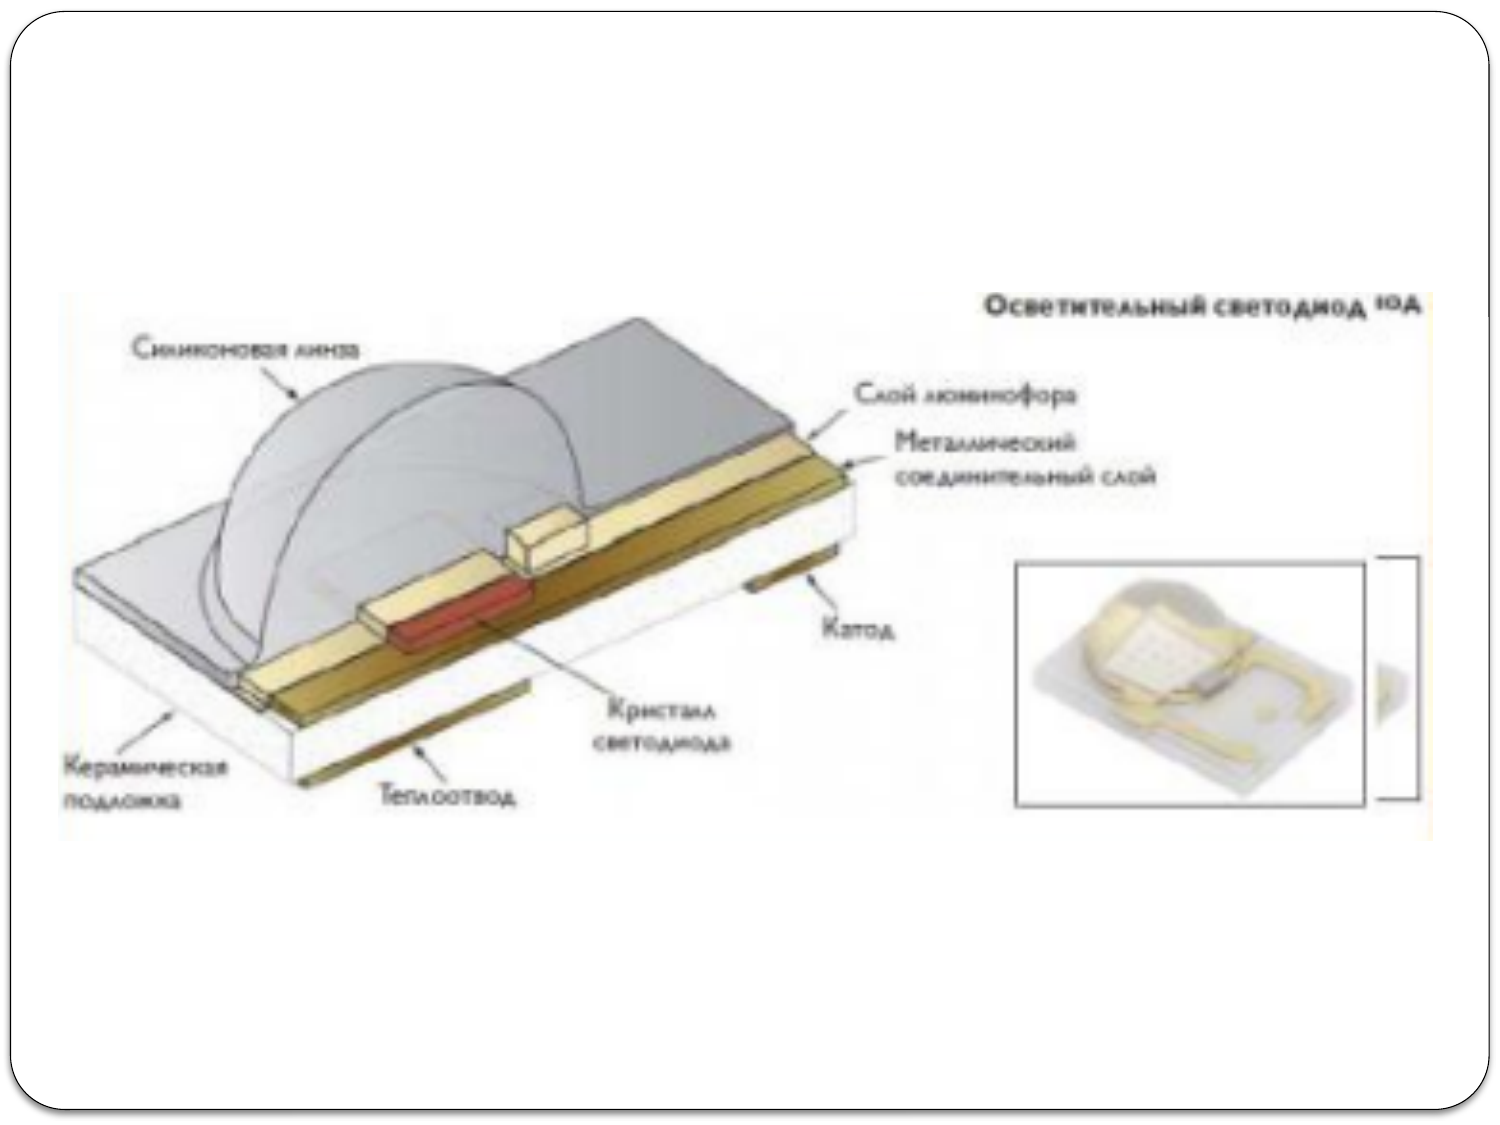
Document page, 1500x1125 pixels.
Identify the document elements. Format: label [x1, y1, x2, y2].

picture [58, 292, 1433, 841]
